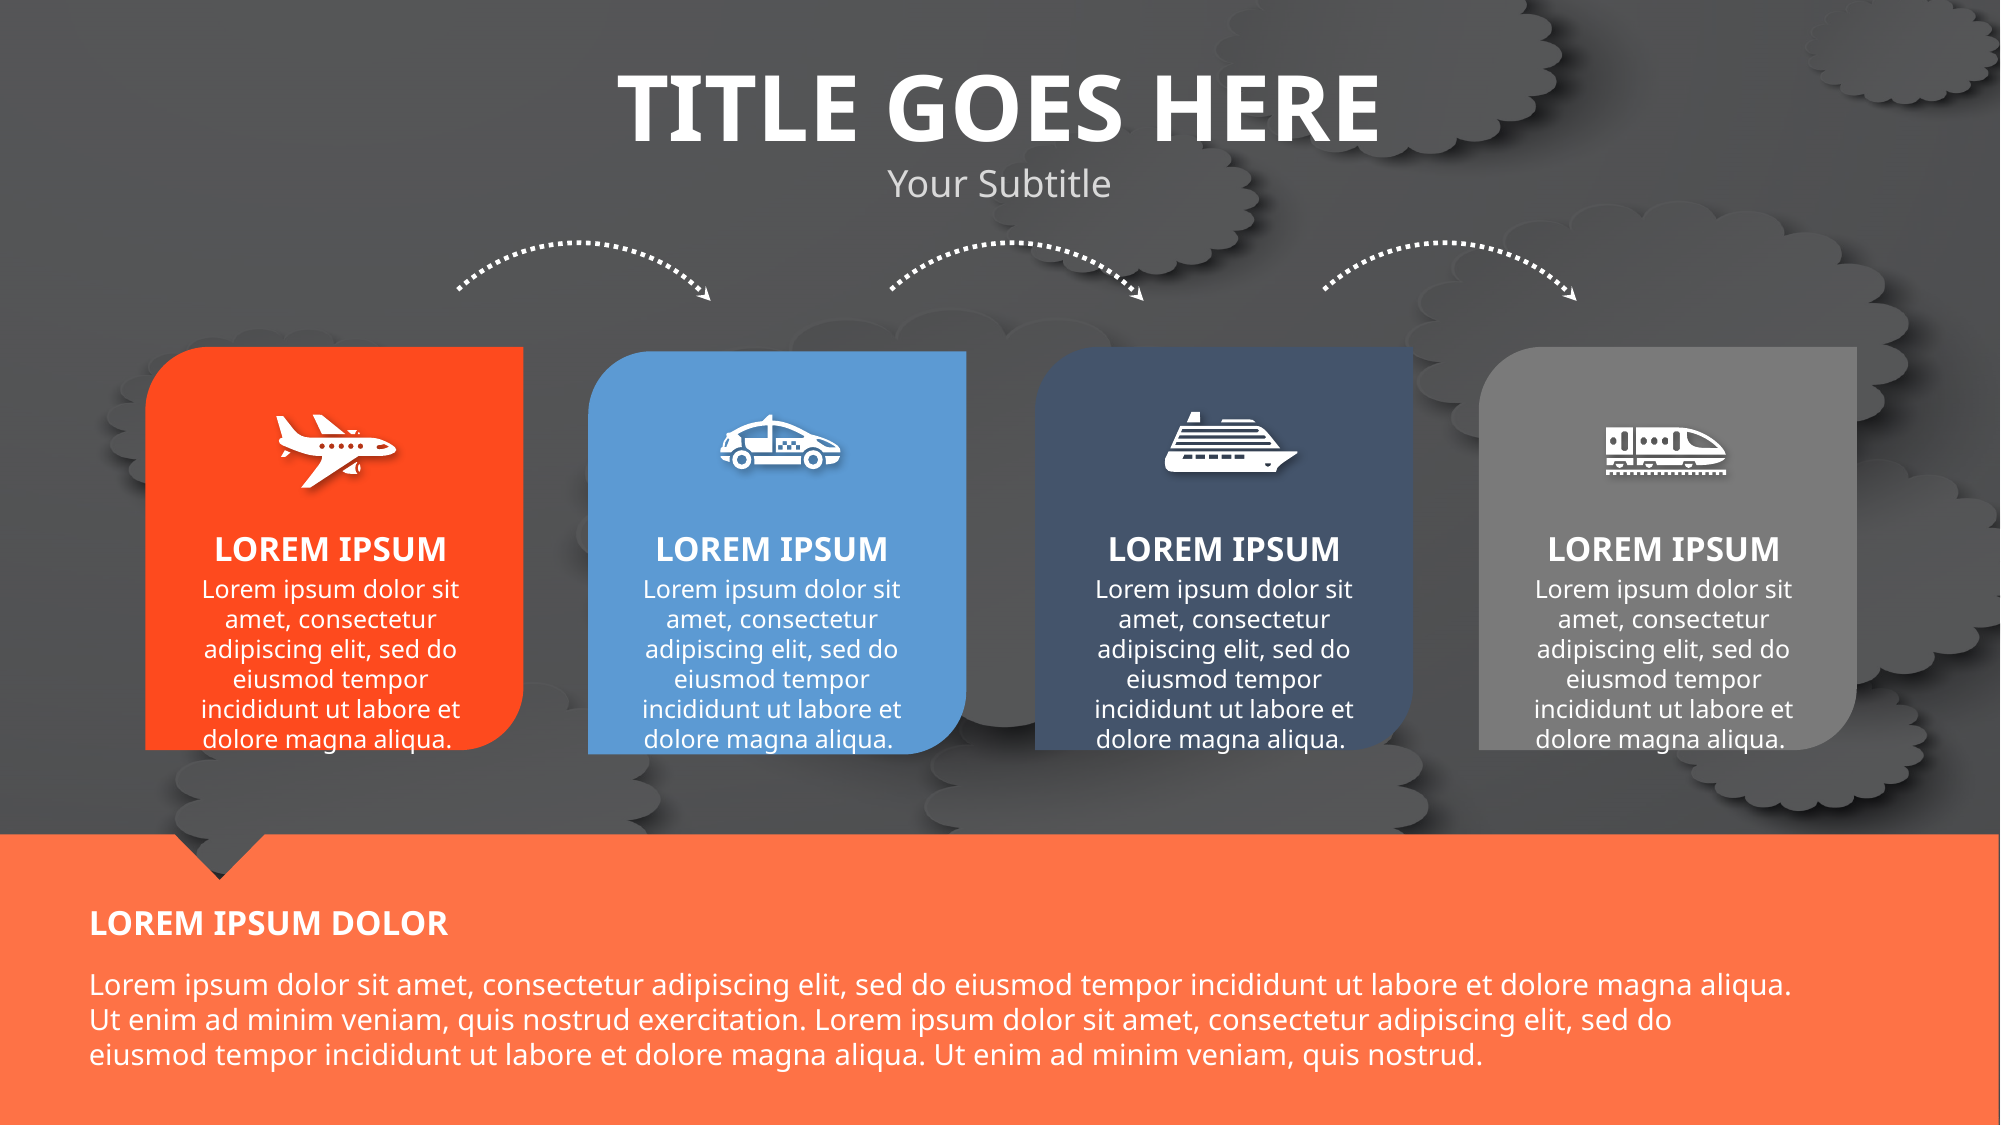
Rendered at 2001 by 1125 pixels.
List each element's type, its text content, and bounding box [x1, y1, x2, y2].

text_box LOREM IPSUM Lorem ipsum dolor sit amet, consectetur adipiscing elit, sed do eiusmod tempor incididunt ut labore et dolore magna aliqua. [602, 521, 943, 761]
text_box [1477, 345, 1858, 752]
text_box [587, 350, 968, 756]
text_box [1636, 458, 1726, 468]
text_box [1636, 427, 1726, 455]
text_box [720, 456, 730, 462]
text_box LOREM IPSUM Lorem ipsum dolor sit amet, consectetur adipiscing elit, sed do eiusmod tempor incididunt ut labore et dolore magna aliqua. [160, 521, 501, 761]
text_box [720, 414, 841, 453]
text_box [1606, 458, 1634, 468]
text_box [312, 414, 346, 435]
text_box TITLE GOES HERE Your Subtitle [548, 42, 1452, 212]
text_box [1606, 427, 1633, 455]
text_box [1164, 451, 1298, 472]
text_box [144, 345, 525, 752]
text_box [803, 450, 823, 470]
text_box LOREM IPSUM Lorem ipsum dolor sit amet, consectetur adipiscing elit, sed do eiusmod tempor incididunt ut labore et dolore magna aliqua. [1493, 521, 1834, 761]
text_box [753, 456, 802, 465]
text_box [457, 242, 711, 422]
text_box [1221, 419, 1256, 423]
text_box [1323, 242, 1577, 422]
text_box [1606, 469, 1727, 475]
text_box [276, 416, 397, 488]
text_box [0, 833, 2000, 1125]
text_box [732, 450, 752, 470]
text_box [825, 456, 841, 465]
text_box [1170, 425, 1281, 449]
text_box [890, 242, 1144, 422]
text_box LOREM IPSUM Lorem ipsum dolor sit amet, consectetur adipiscing elit, sed do eiusmod tempor incididunt ut labore et dolore magna aliqua. [1054, 521, 1395, 761]
text_box [1034, 345, 1415, 752]
text_box [1186, 411, 1201, 423]
text_box LOREM IPSUM DOLOR Lorem ipsum dolor sit amet, consectetur adipiscing elit, sed do eiusmod tempor incididunt ut labore et dolore magna aliqua. Ut enim ad minim veniam, quis nostrud exercitation. Lorem ipsum dolor sit amet, consectetur adipiscing elit, sed do eiusmod tempor incididunt ut labore et dolore magna aliqua. Ut enim ad minim veniam, quis nostrud. [73, 894, 1811, 1079]
